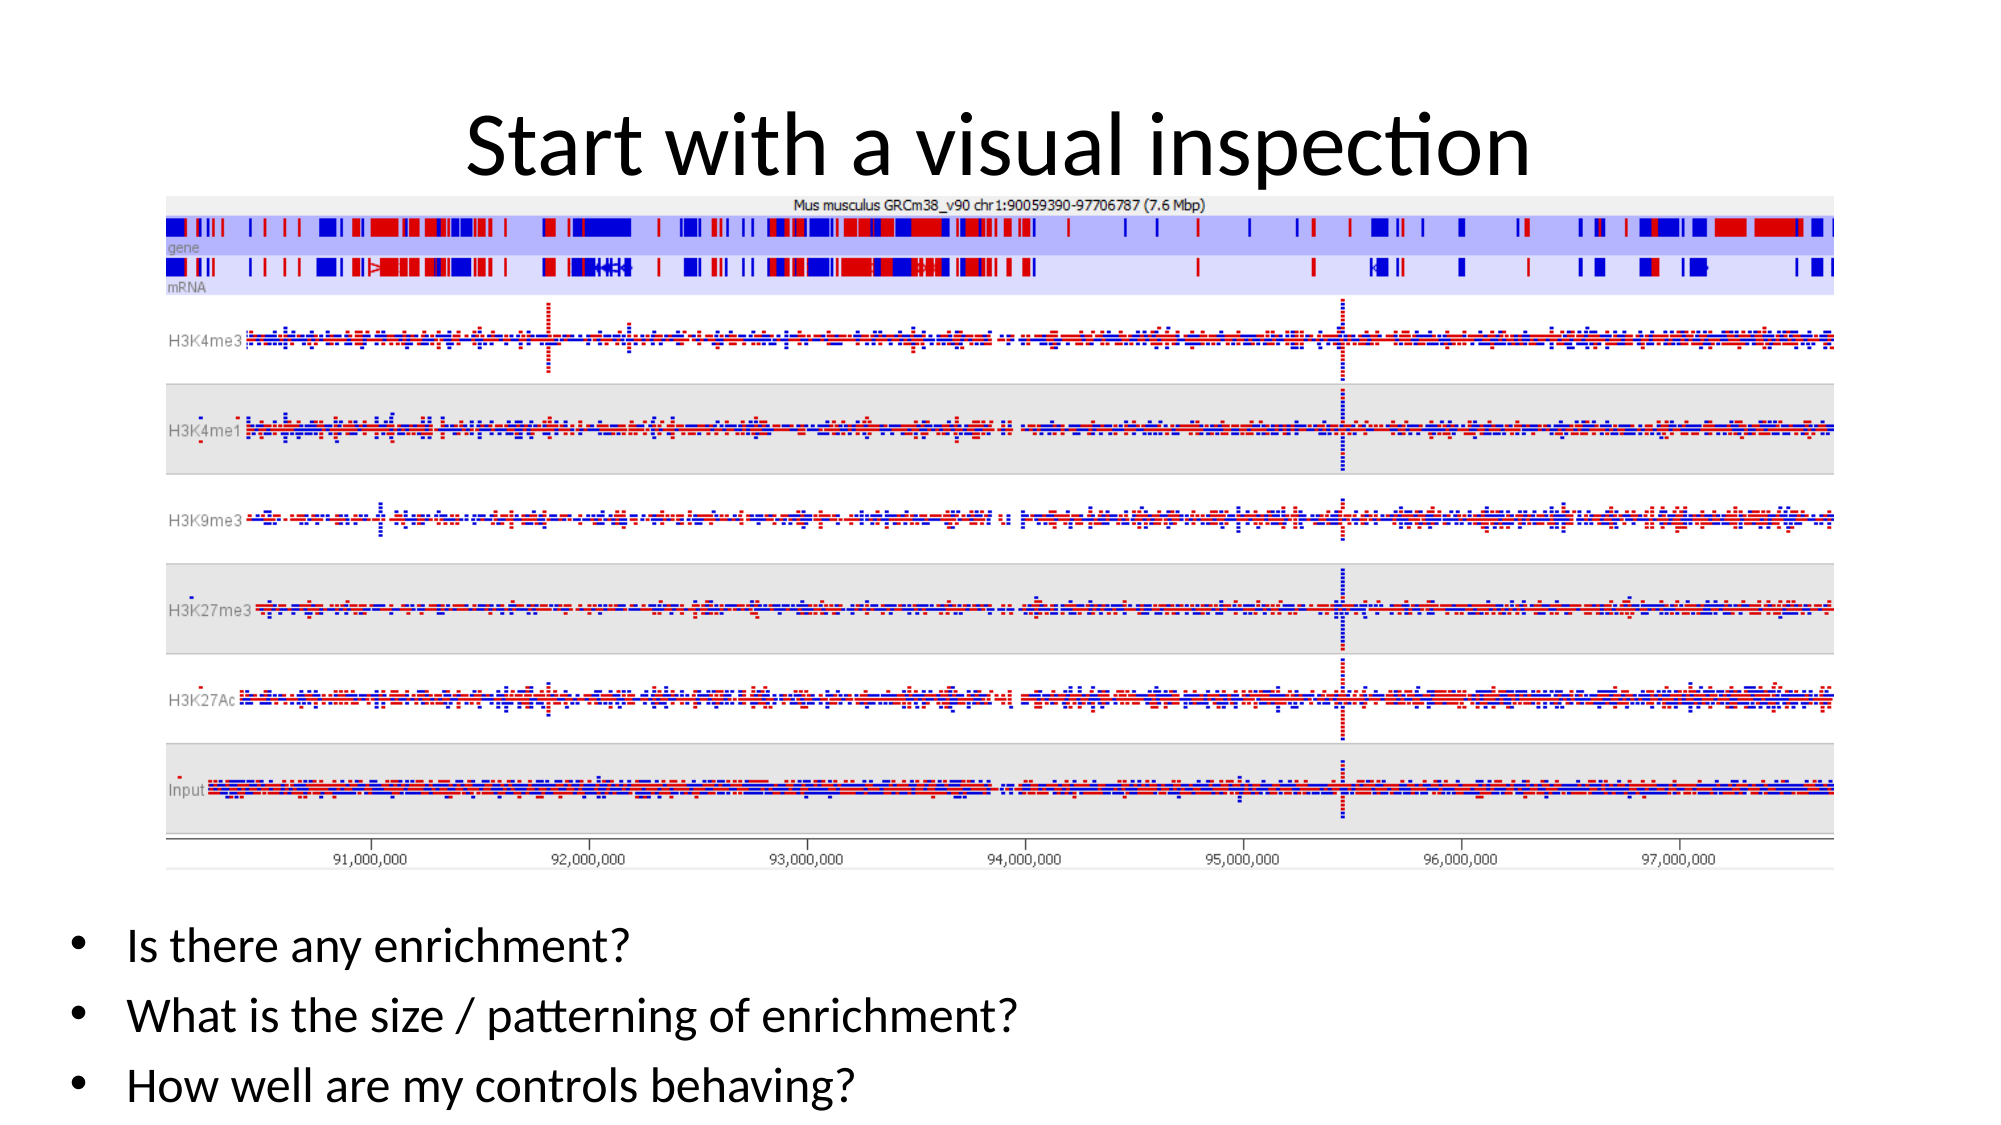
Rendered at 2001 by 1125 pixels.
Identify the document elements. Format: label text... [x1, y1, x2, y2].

title Start with a visual inspection [99, 45, 1900, 233]
picture [166, 196, 1834, 870]
list Is there any enrichment? What is the size / patterning of enrichment? How well are my controls behaving? [55, 904, 1054, 1125]
